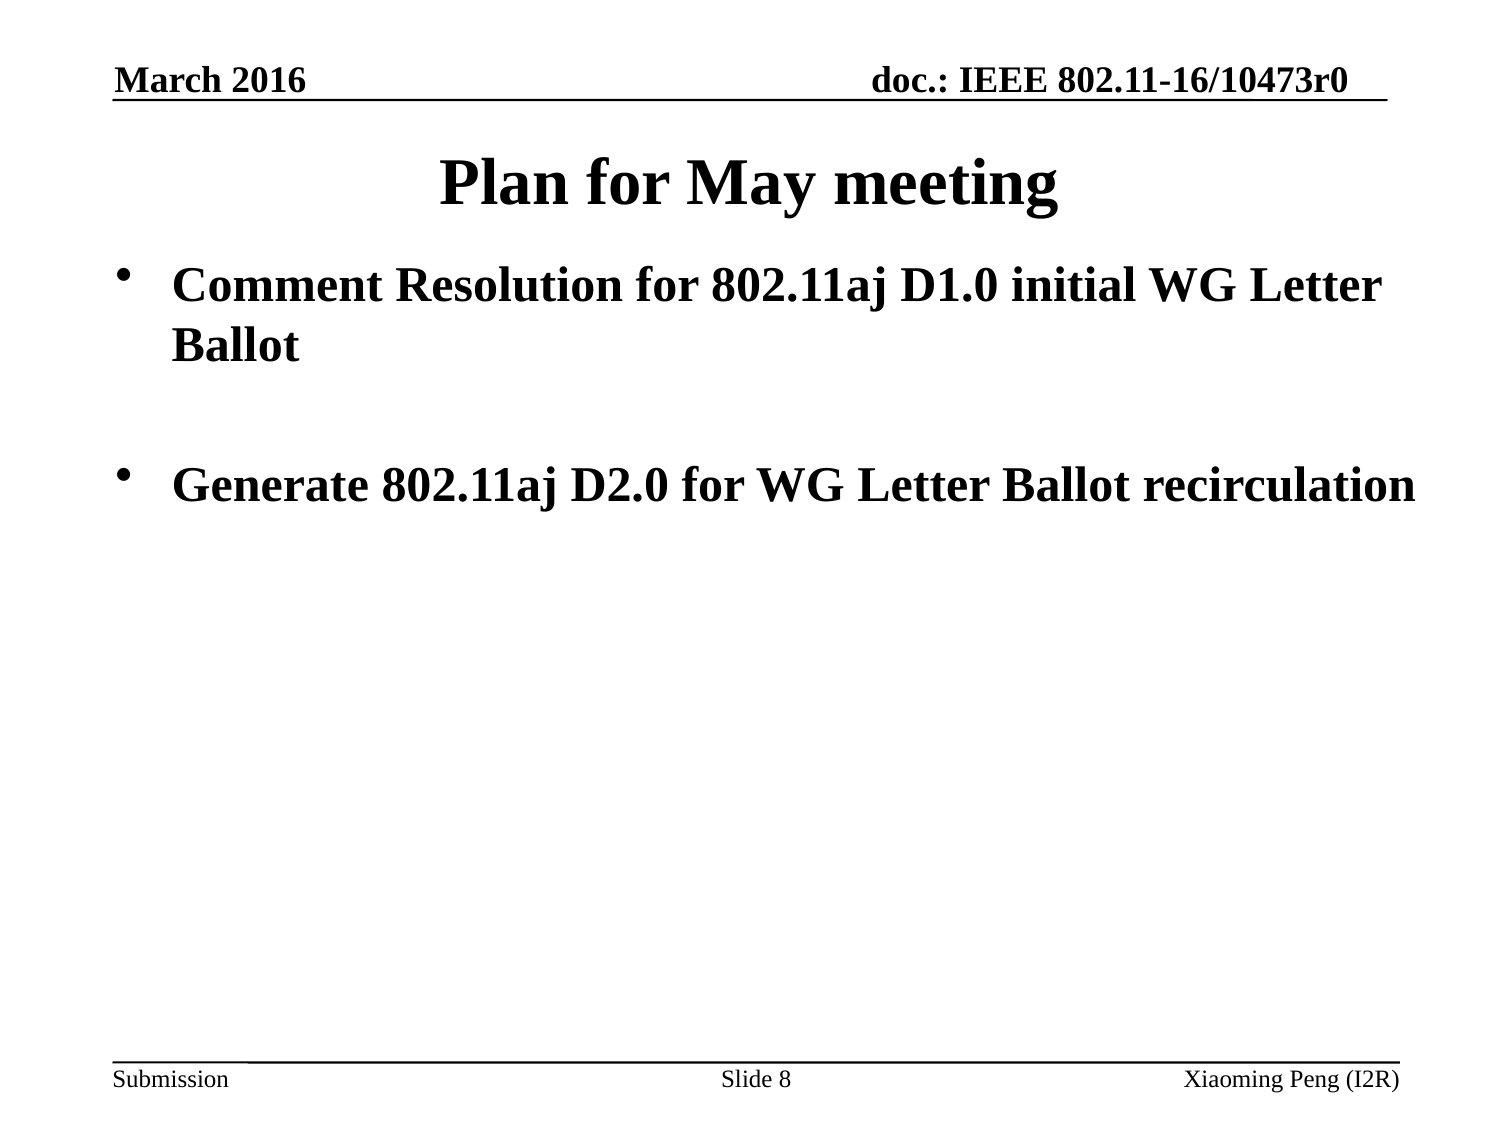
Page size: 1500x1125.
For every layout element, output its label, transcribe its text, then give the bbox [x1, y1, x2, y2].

list Comment Resolution for 802.11aj D1.0 initial WG Letter Ballot Generate 802.11aj D2.0 for WG Letter Ballot recirculation [100, 243, 1436, 1024]
title Plan for May meeting [112, 112, 1388, 243]
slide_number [114, 54, 335, 101]
slide_number Slide 8 [712, 1061, 800, 1093]
footer Xiaoming Peng (I2R) [1137, 1062, 1401, 1094]
